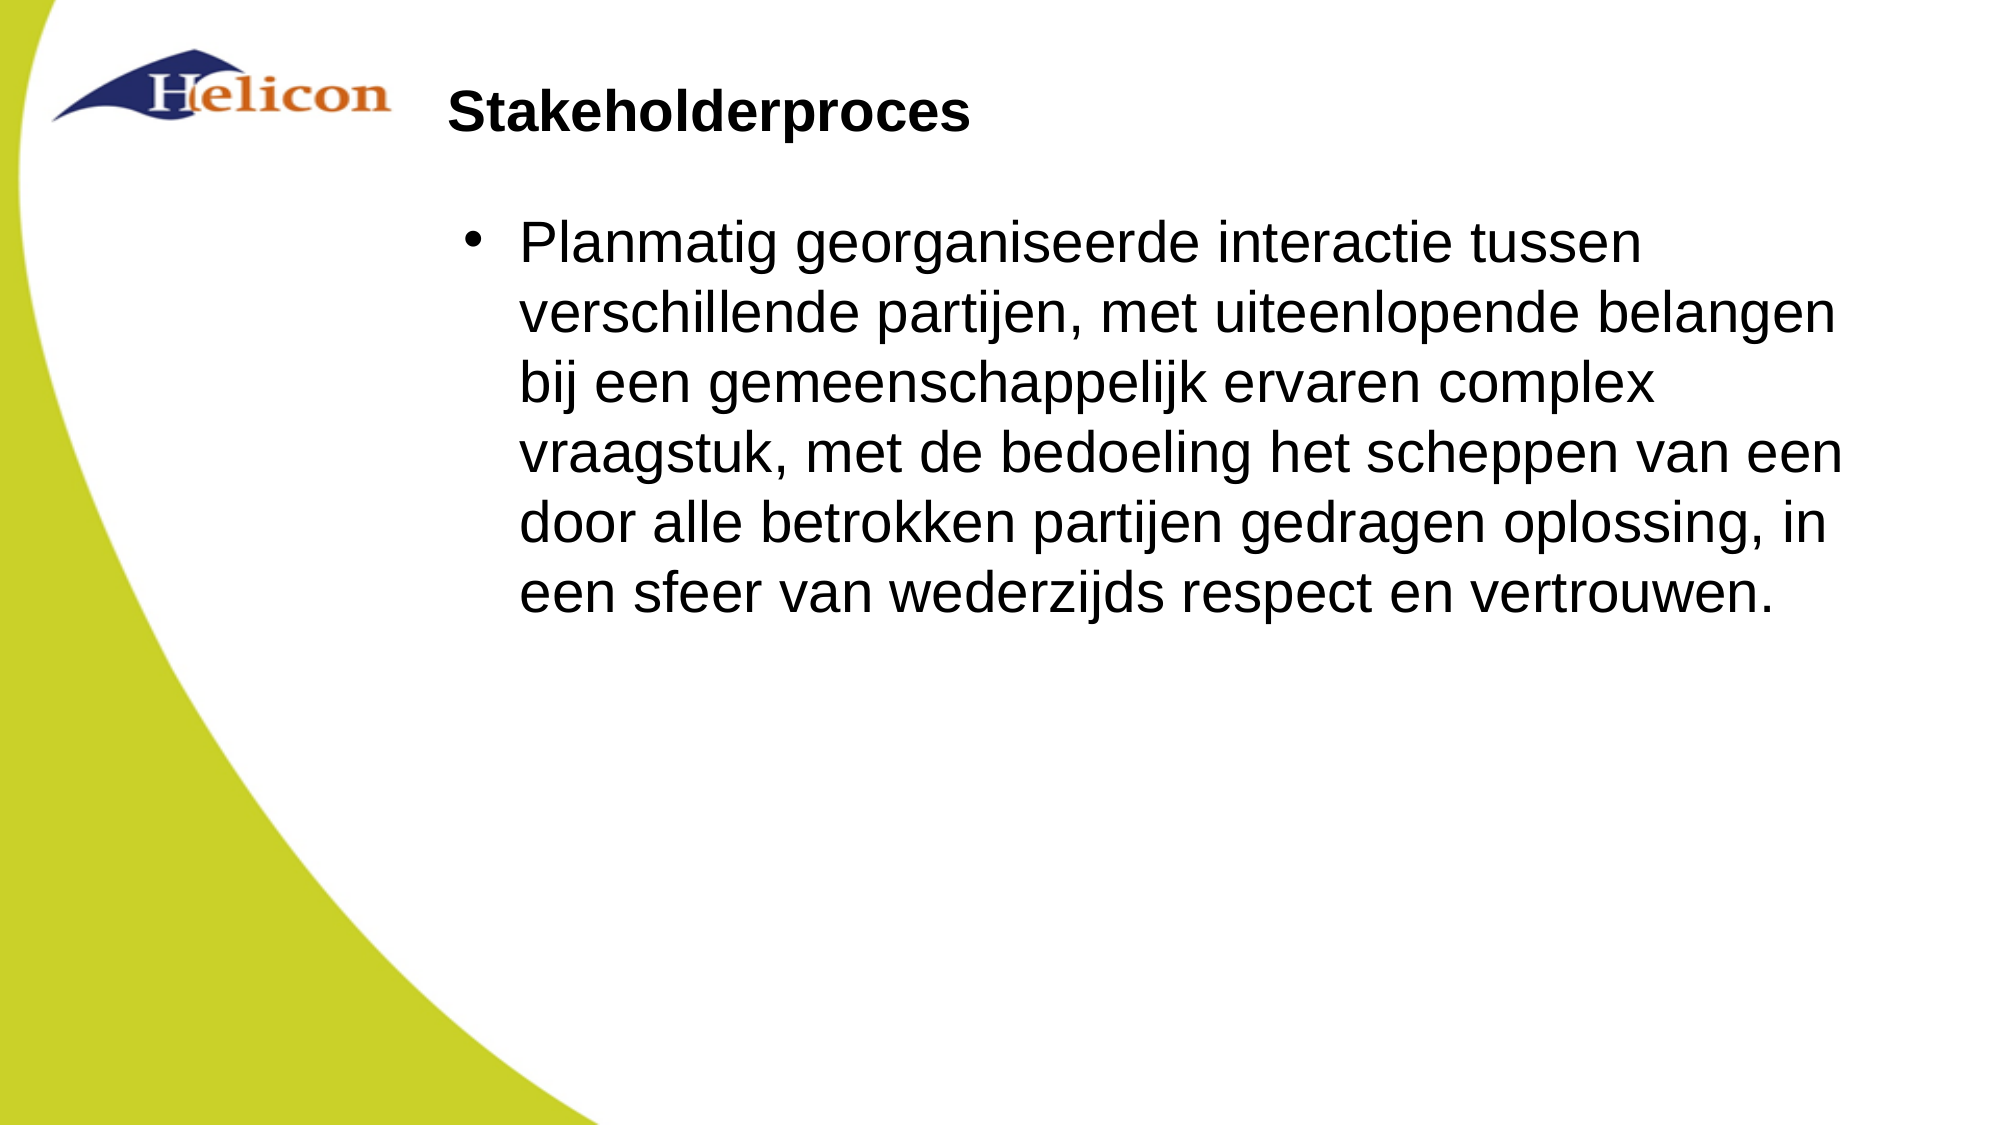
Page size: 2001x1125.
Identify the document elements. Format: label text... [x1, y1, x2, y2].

title Stakeholderproces [432, 54, 1887, 161]
picture [0, 0, 2000, 1125]
list Planmatig georganiseerde interactie tussen verschillende partijen, met uiteenlopende belangen bij een gemeenschappelijk ervaren complex vraagstuk, met de bedoeling het scheppen van een door alle betrokken partijen gedragen oplossing, in een sfeer van wederzijds respect en vertrouwen. [448, 196, 1900, 1005]
